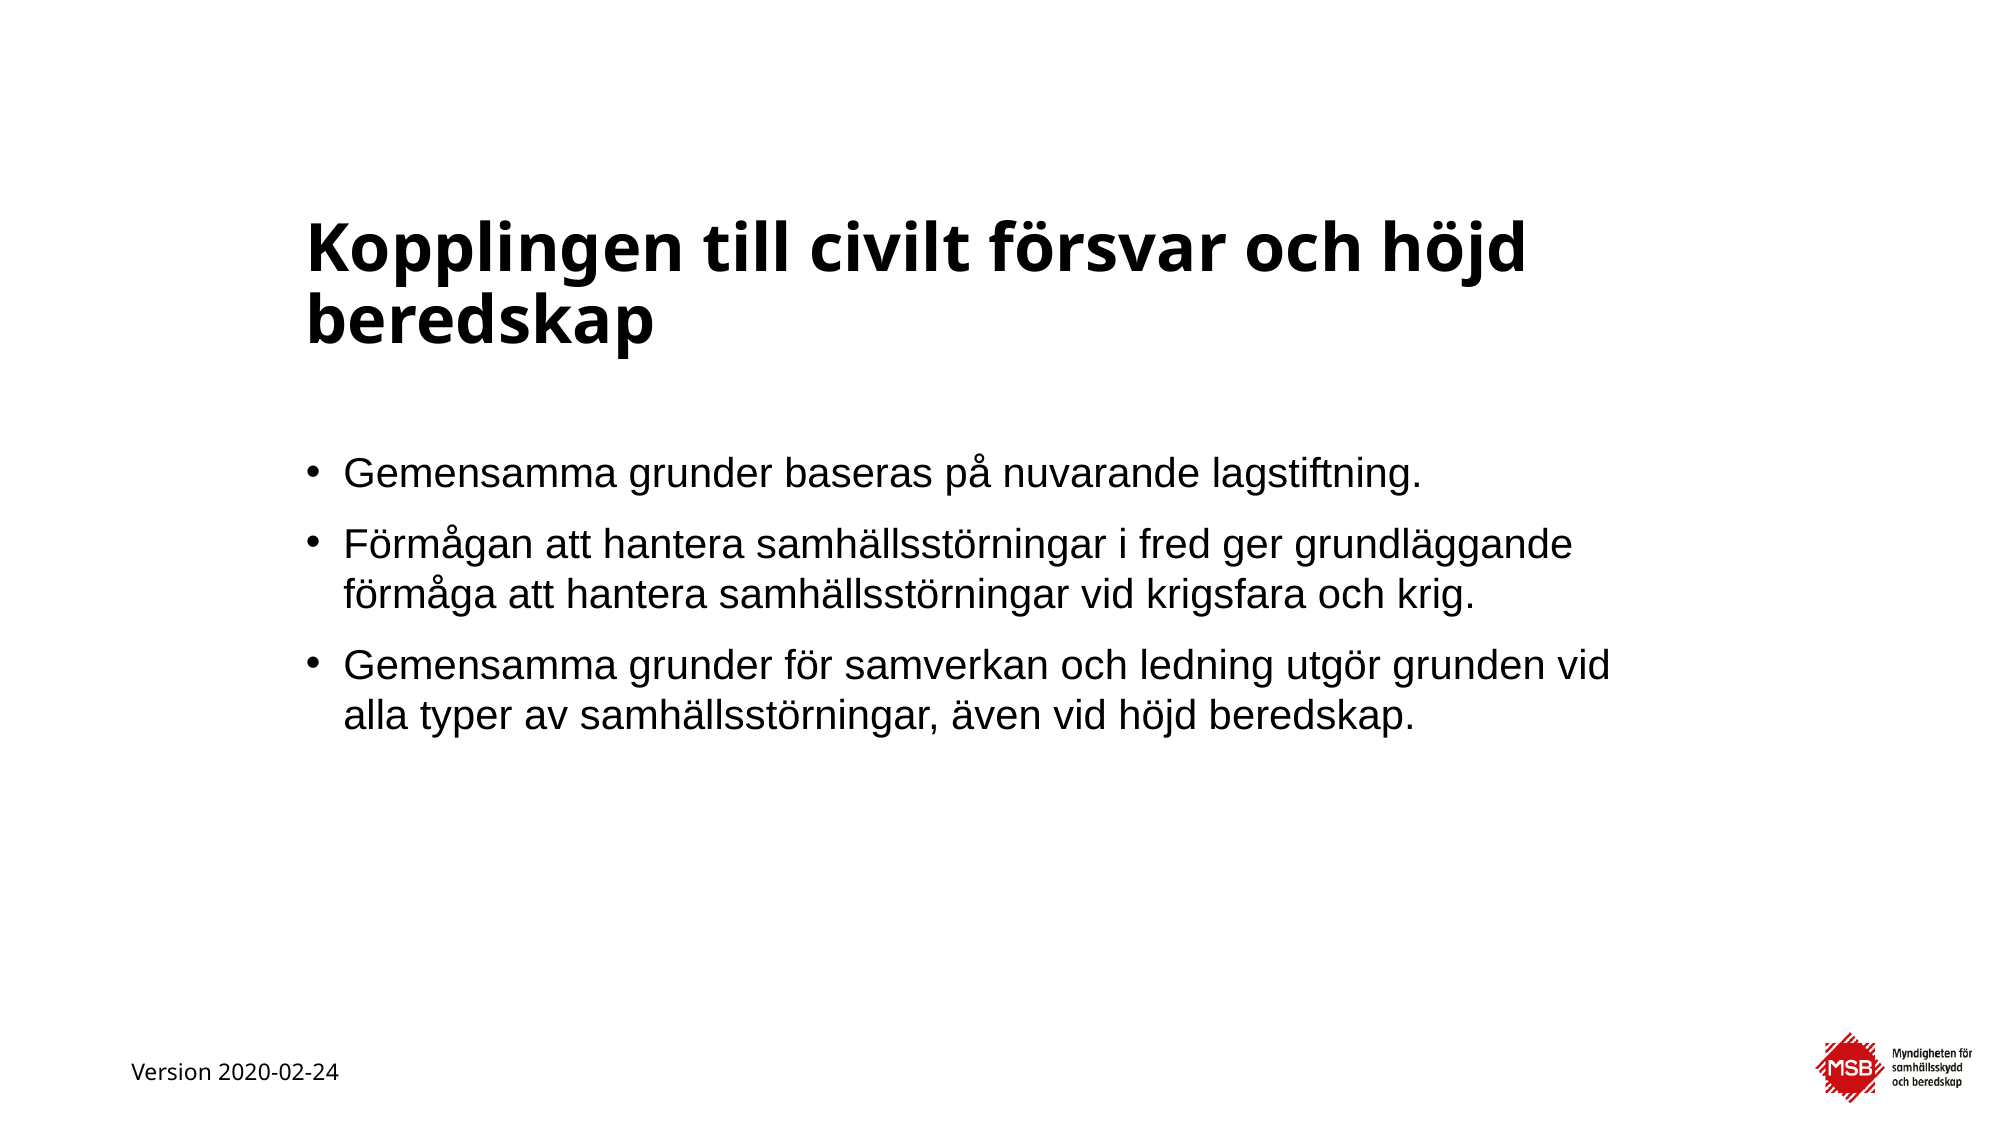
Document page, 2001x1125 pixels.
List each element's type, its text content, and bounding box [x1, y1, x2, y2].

picture [1815, 1032, 1972, 1103]
title Kopplingen till civilt försvar och höjd beredskap [290, 206, 1699, 366]
list Gemensamma grunder baseras på nuvarande lagstiftning. Förmågan att hantera samhällsstörningar i fred ger grundläggande förmåga att hantera samhällsstörningar vid krigsfara och krig. Gemensamma grunder för samverkan och ledning utgör grunden vid alla typer av samhällsstörningar, även vid höjd beredskap. [290, 438, 1699, 799]
